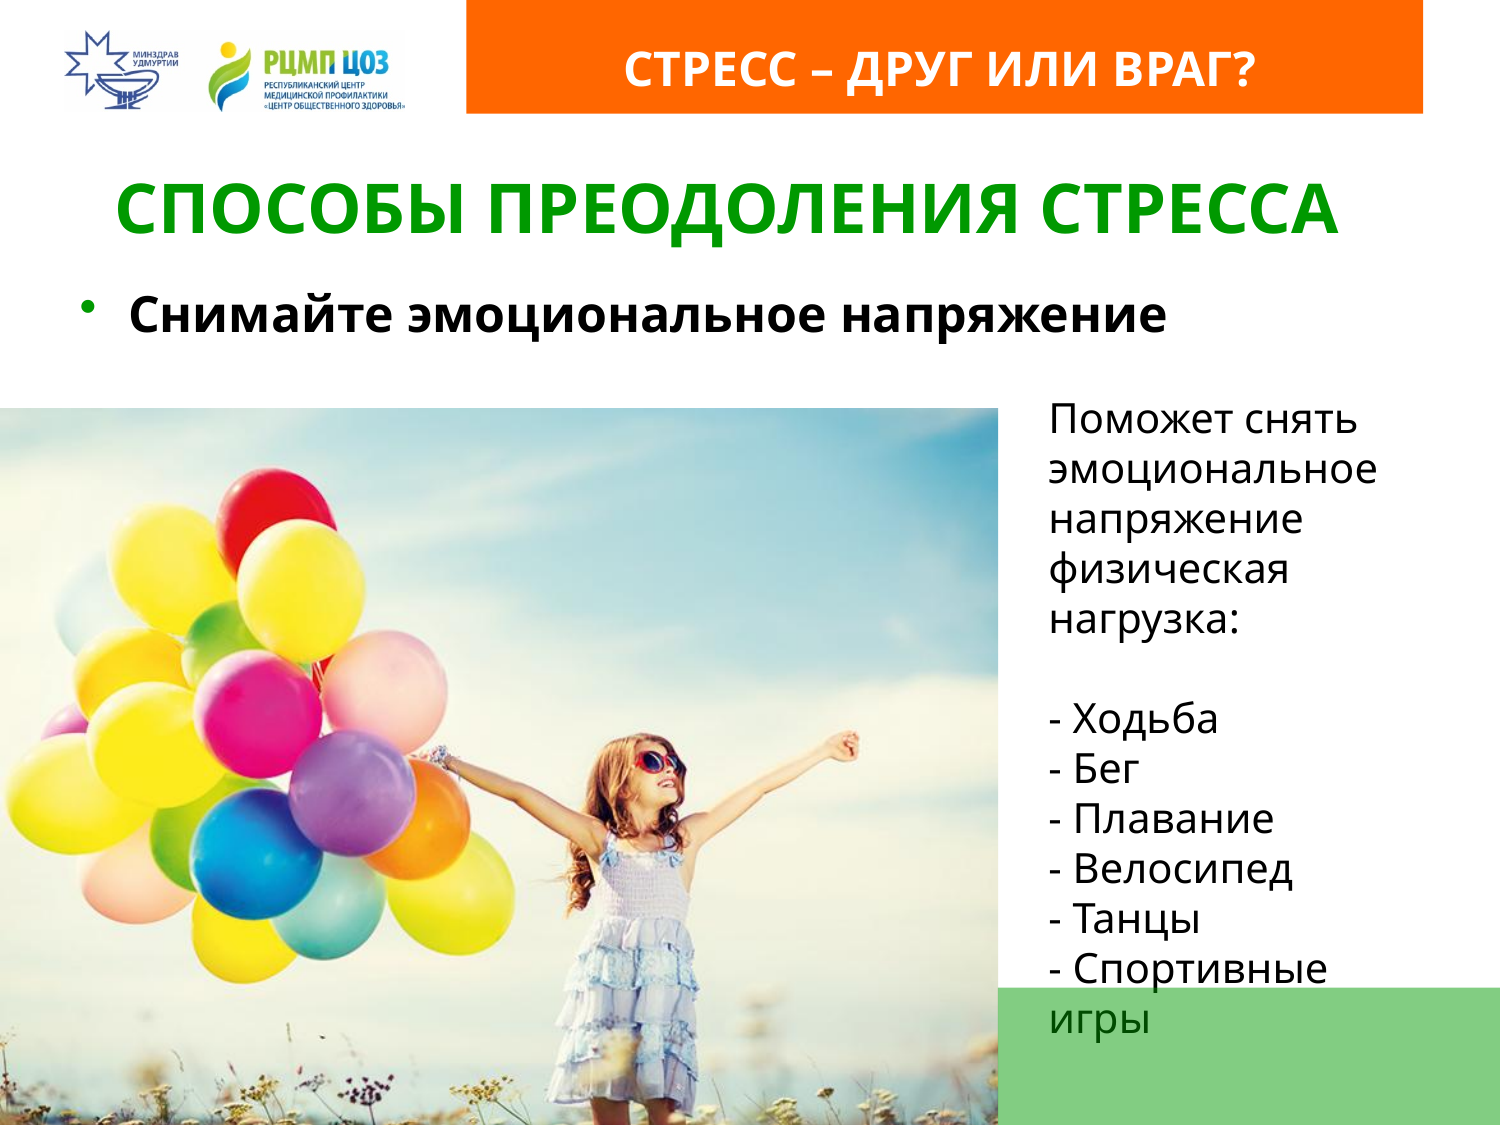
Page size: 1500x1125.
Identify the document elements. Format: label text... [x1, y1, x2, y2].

picture [0, 408, 999, 1125]
text_box [1003, 987, 1500, 1125]
text_box СПОСОБЫ ПРЕОДОЛЕНИЯ СТРЕССА [100, 157, 1400, 255]
text_box Поможет снять эмоциональное напряжение физическая нагрузка: - Ходьба - Бег - Плавание - Велосипед - Танцы - Спортивные игры [1033, 384, 1436, 987]
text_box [64, 0, 1424, 114]
text_box Снимайте эмоциональное напряжение [64, 274, 1273, 350]
